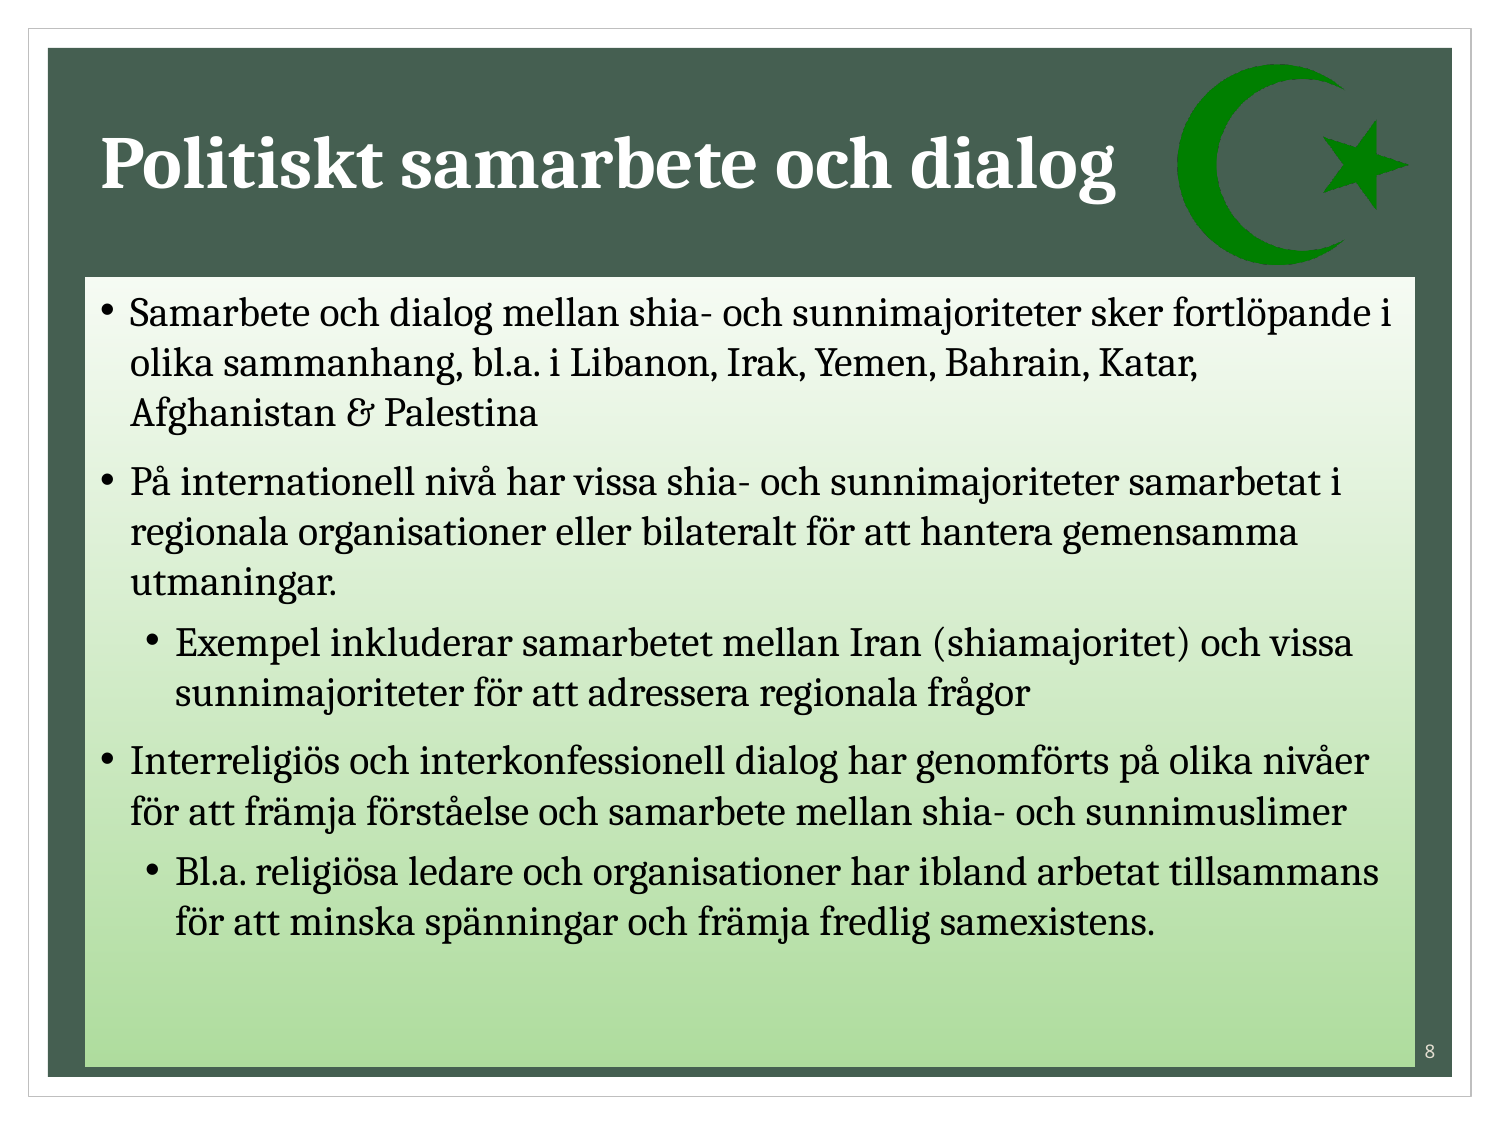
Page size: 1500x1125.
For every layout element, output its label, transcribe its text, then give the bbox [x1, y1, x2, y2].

picture [1175, 62, 1411, 267]
title Politiskt samarbete och dialog [85, 52, 1346, 277]
slide_number 8 [1270, 1027, 1451, 1073]
list Samarbete och dialog mellan shia- och sunnimajoriteter sker fortlöpande i olika sammanhang, bl.a. i Libanon, Irak, Yemen, Bahrain, Katar, Afghanistan & Palestina På internationell nivå har vissa shia- och sunnimajoriteter samarbetat i regionala organisationer eller bilateralt för att hantera gemensamma utmaningar. Exempel inkluderar samarbetet mellan Iran (shiamajoritet) och vissa sunnimajoriteter för att adressera regionala frågor Interreligiös och interkonfessionell dialog har genomförts på olika nivåer för att främja förståelse och samarbete mellan shia- och sunnimuslimer Bl.a. religiösa ledare och organisationer har ibland arbetat tillsammans för att minska spänningar och främja fredlig samexistens. [85, 277, 1415, 1067]
